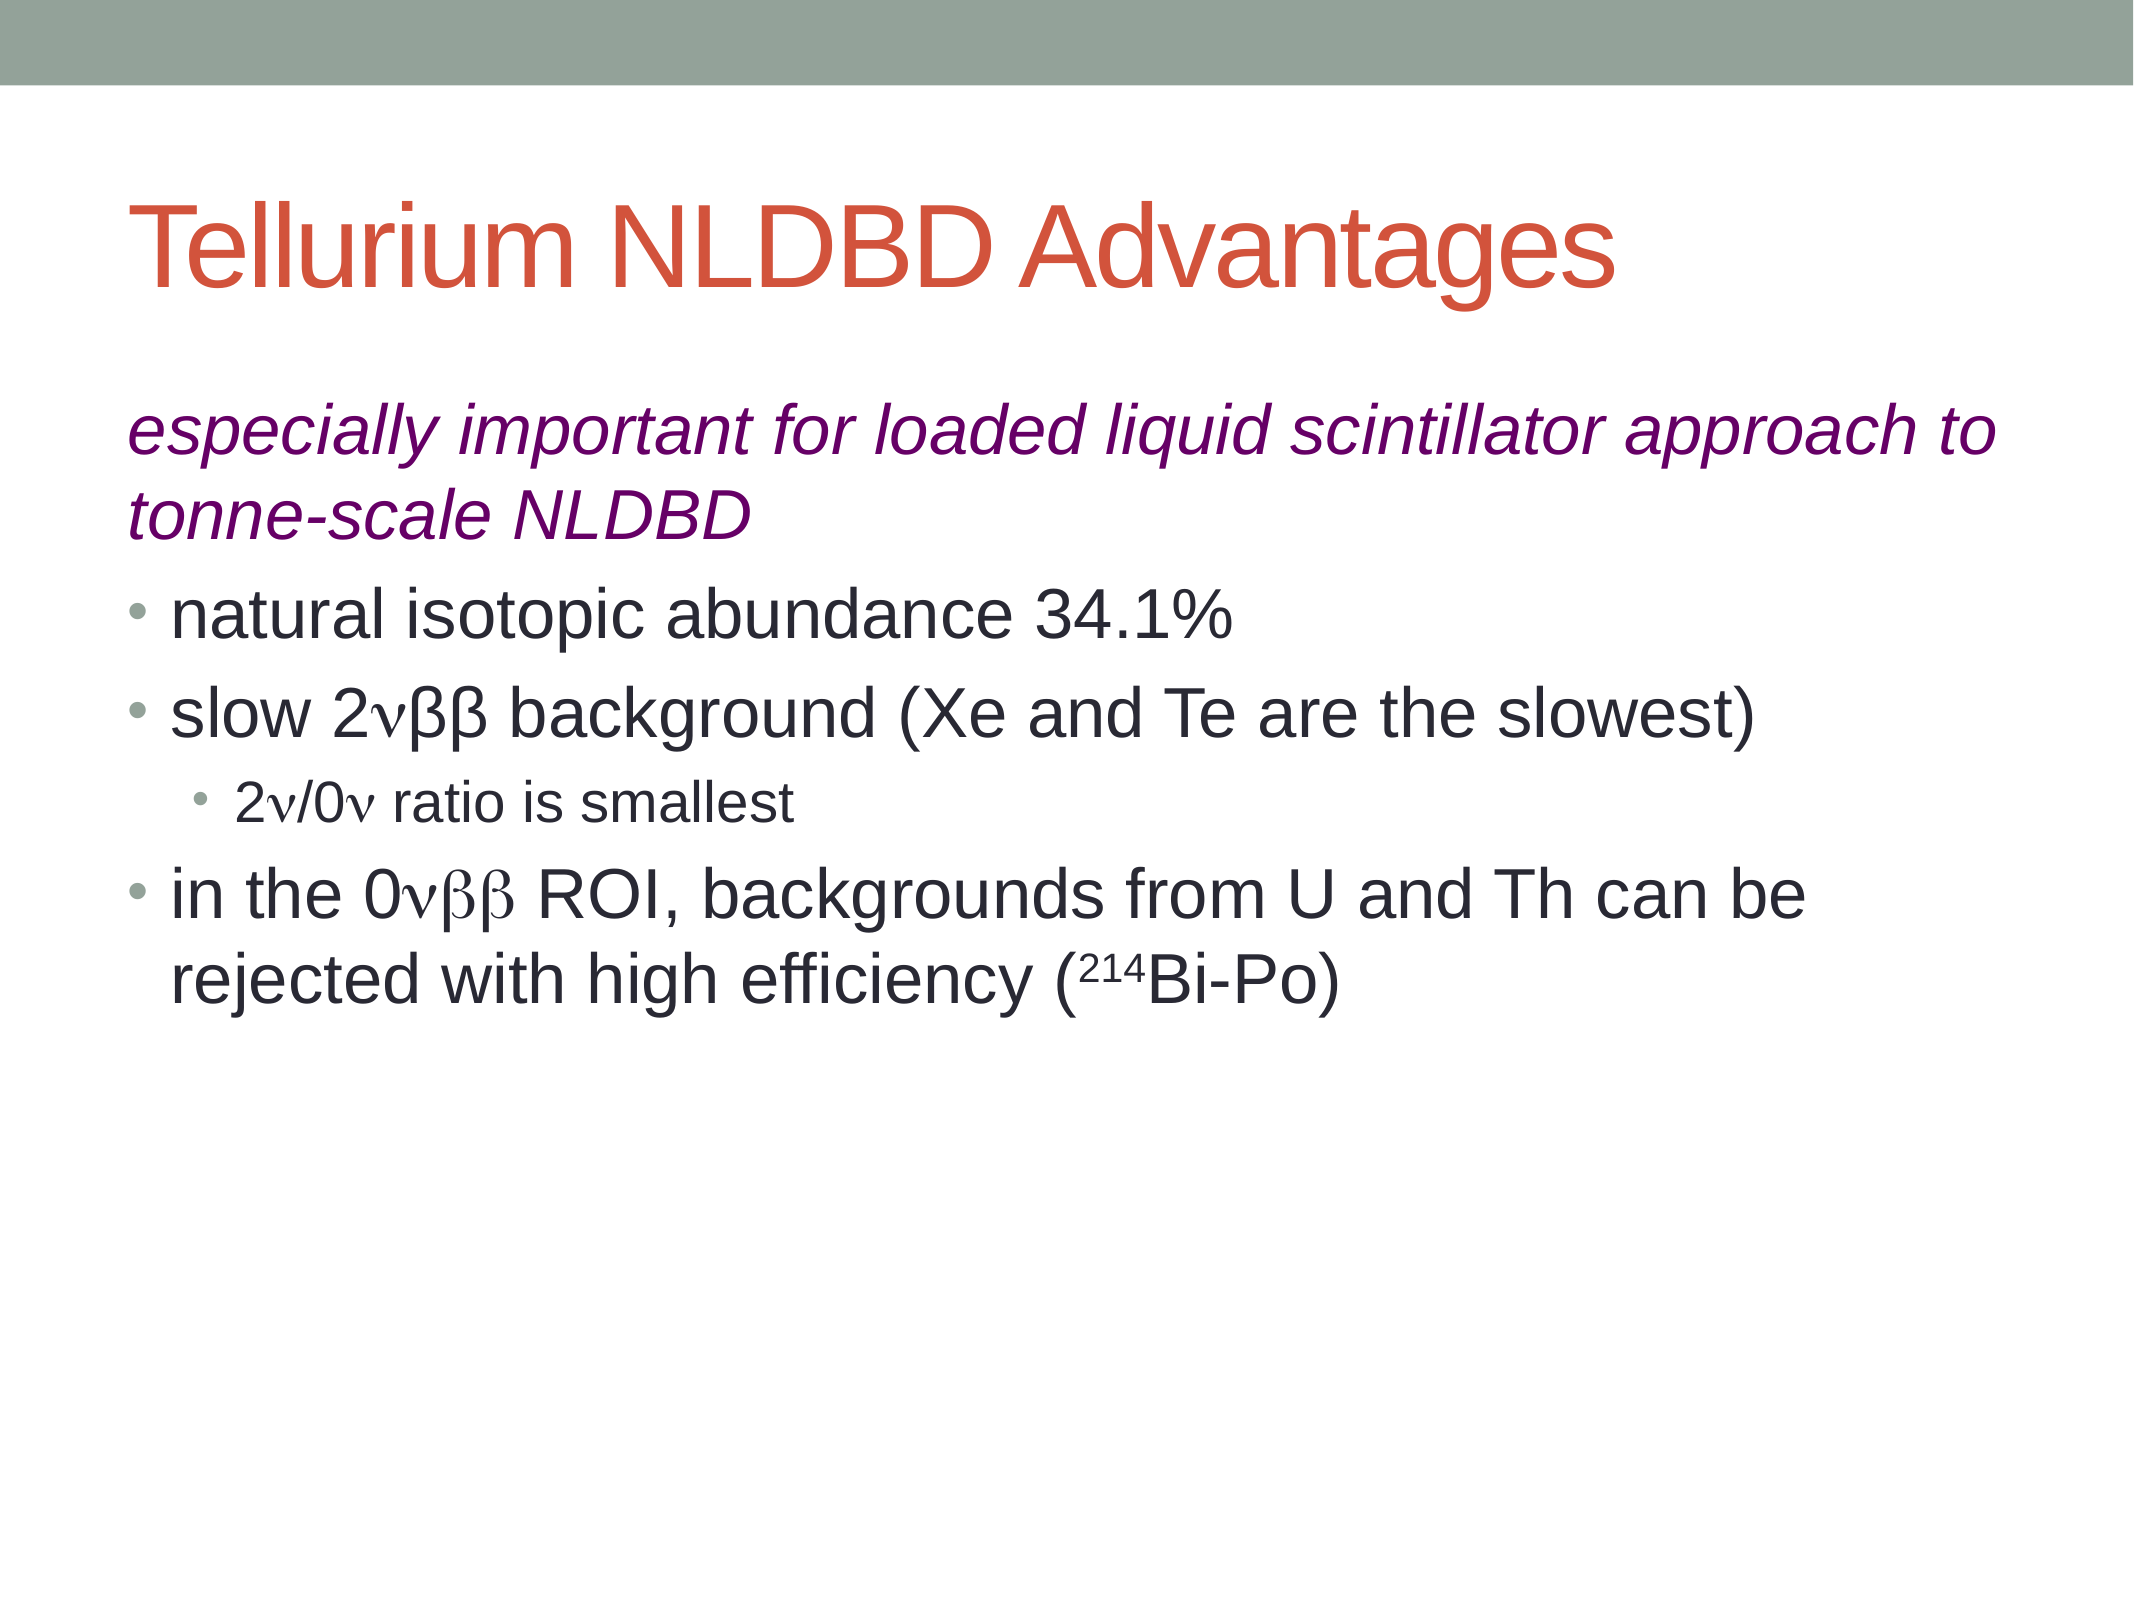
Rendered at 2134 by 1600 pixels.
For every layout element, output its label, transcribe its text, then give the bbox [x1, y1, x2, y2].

title Tellurium NLDBD Advantages [106, 124, 2027, 356]
list especially important for loaded liquid scintillator approach to tonne-scale NLDBD natural isotopic abundance 34.1% slow 2νββ background (Xe and Te are the slowest) 2ν/0ν ratio is smallest in the 0νββ ROI, backgrounds from U and Th can be rejected with high efficiency (214Bi-Po) [106, 373, 2027, 1512]
